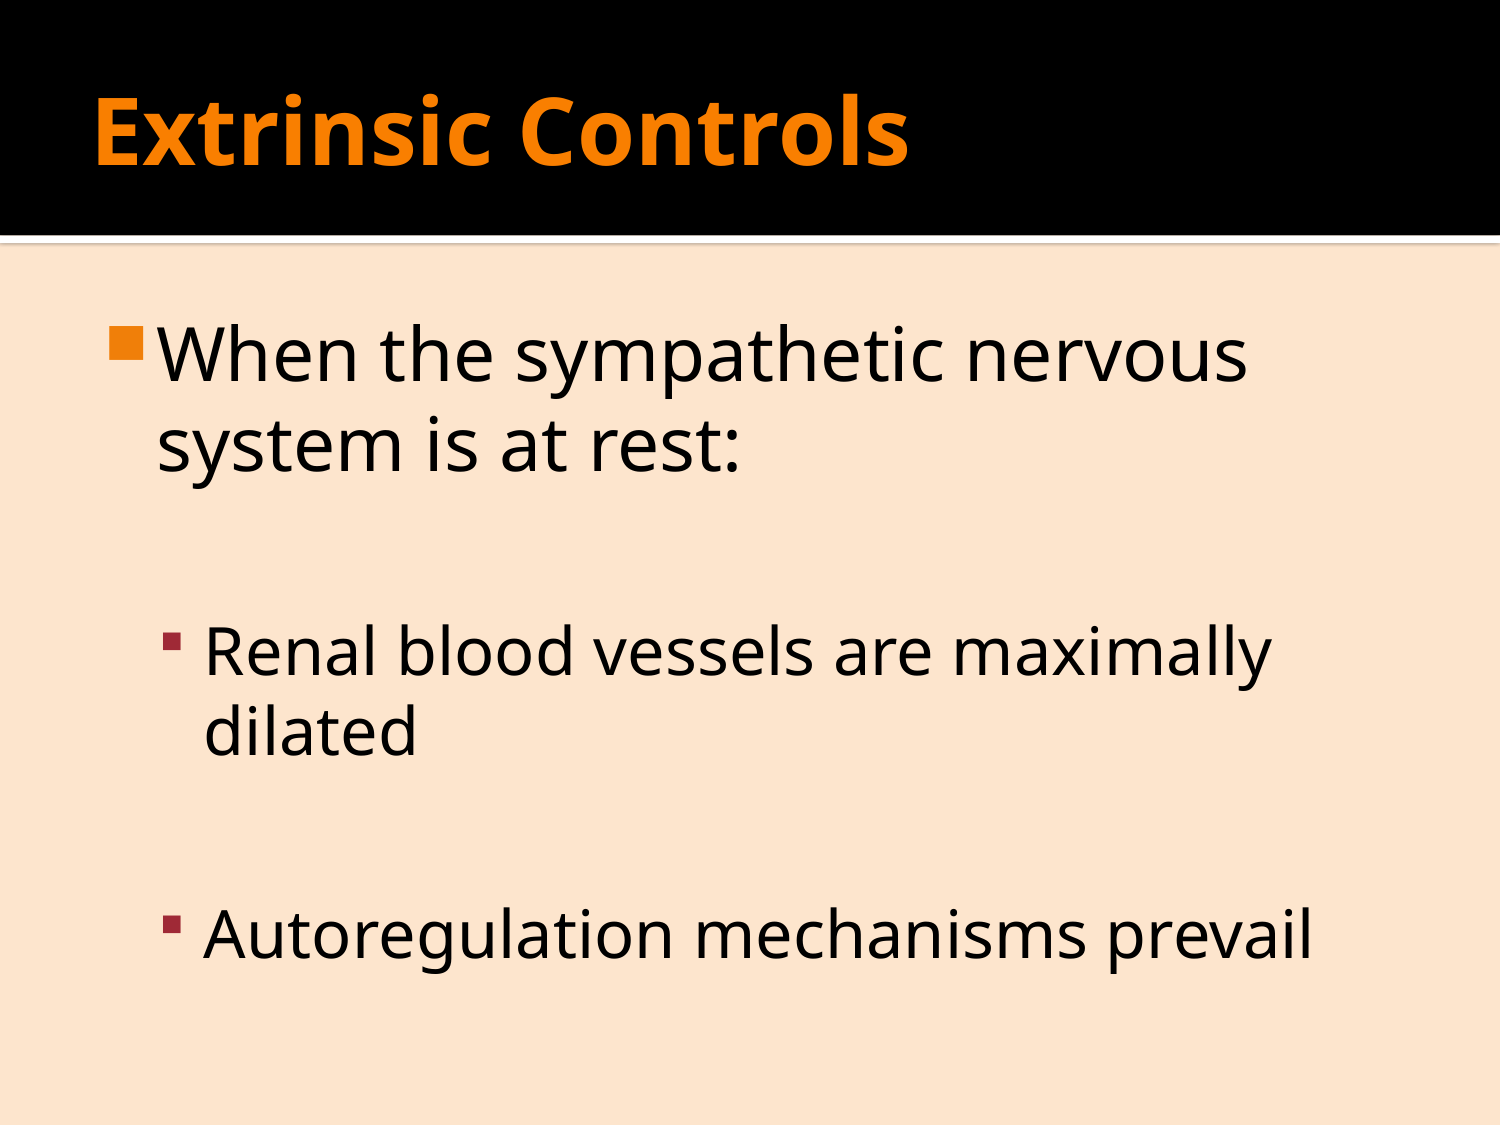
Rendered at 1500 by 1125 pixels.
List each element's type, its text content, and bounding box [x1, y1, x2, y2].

title Extrinsic Controls [75, 25, 1425, 231]
list When the sympathetic nervous system is at rest: Renal blood vessels are maximally dilated Autoregulation mechanisms prevail [75, 291, 1425, 1050]
